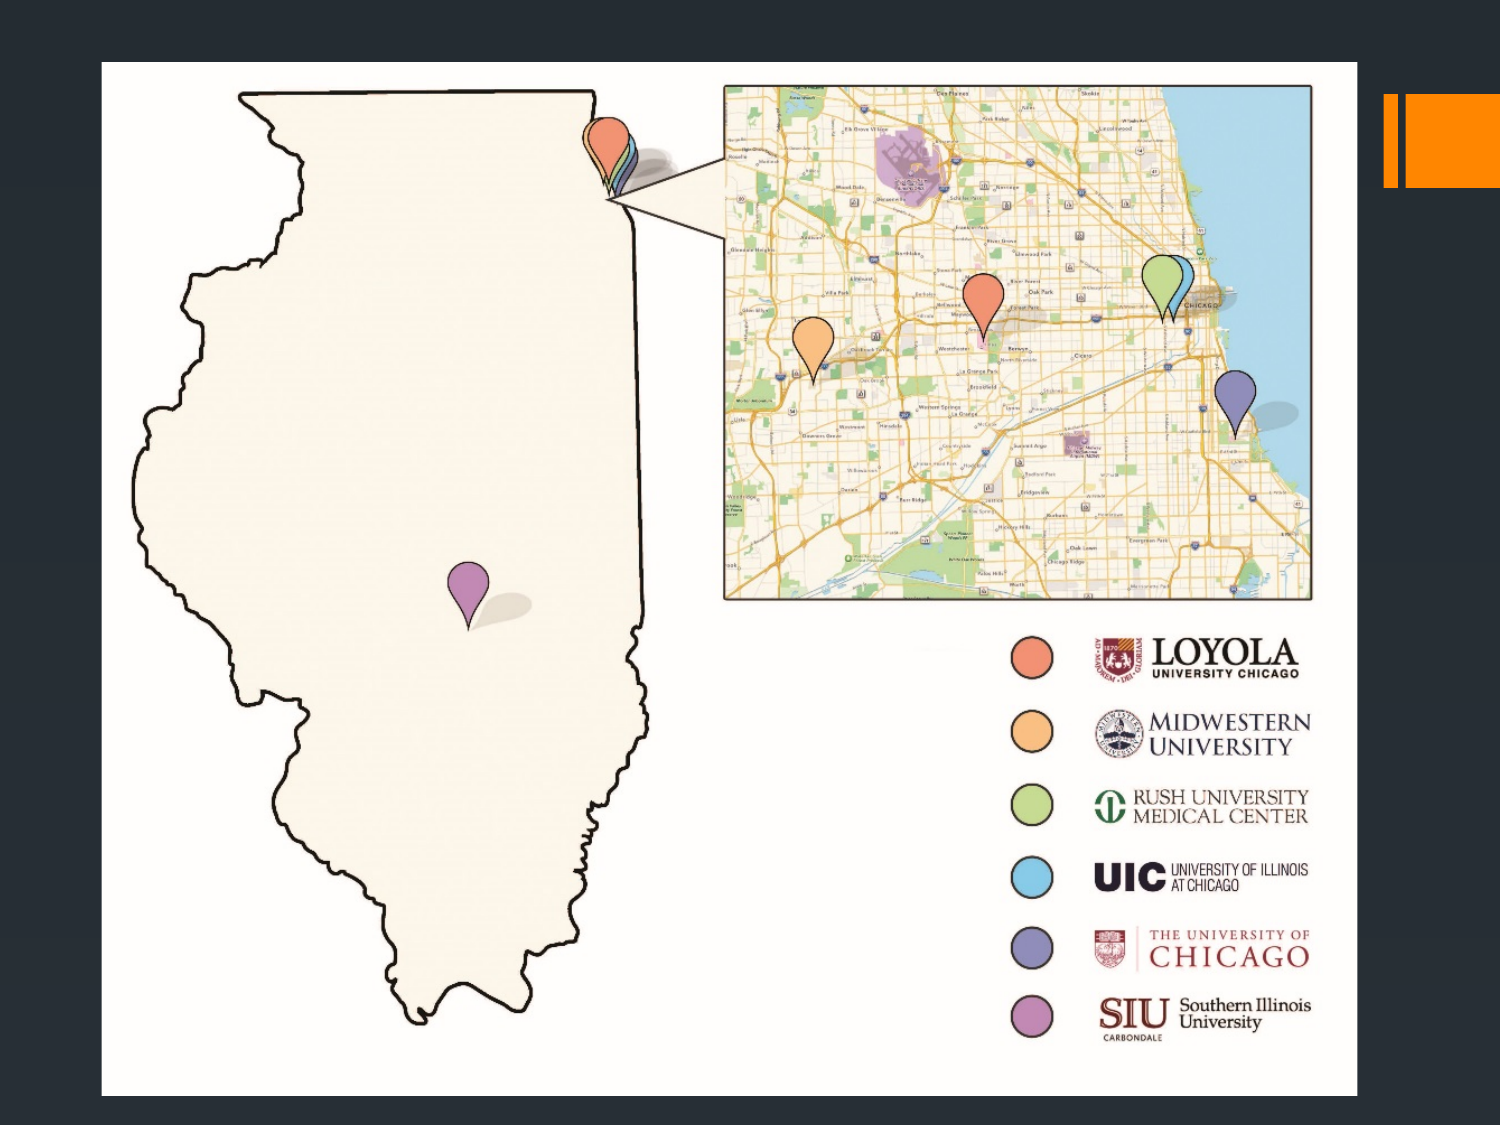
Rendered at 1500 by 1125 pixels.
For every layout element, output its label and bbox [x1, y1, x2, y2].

picture [100, 61, 1358, 1097]
